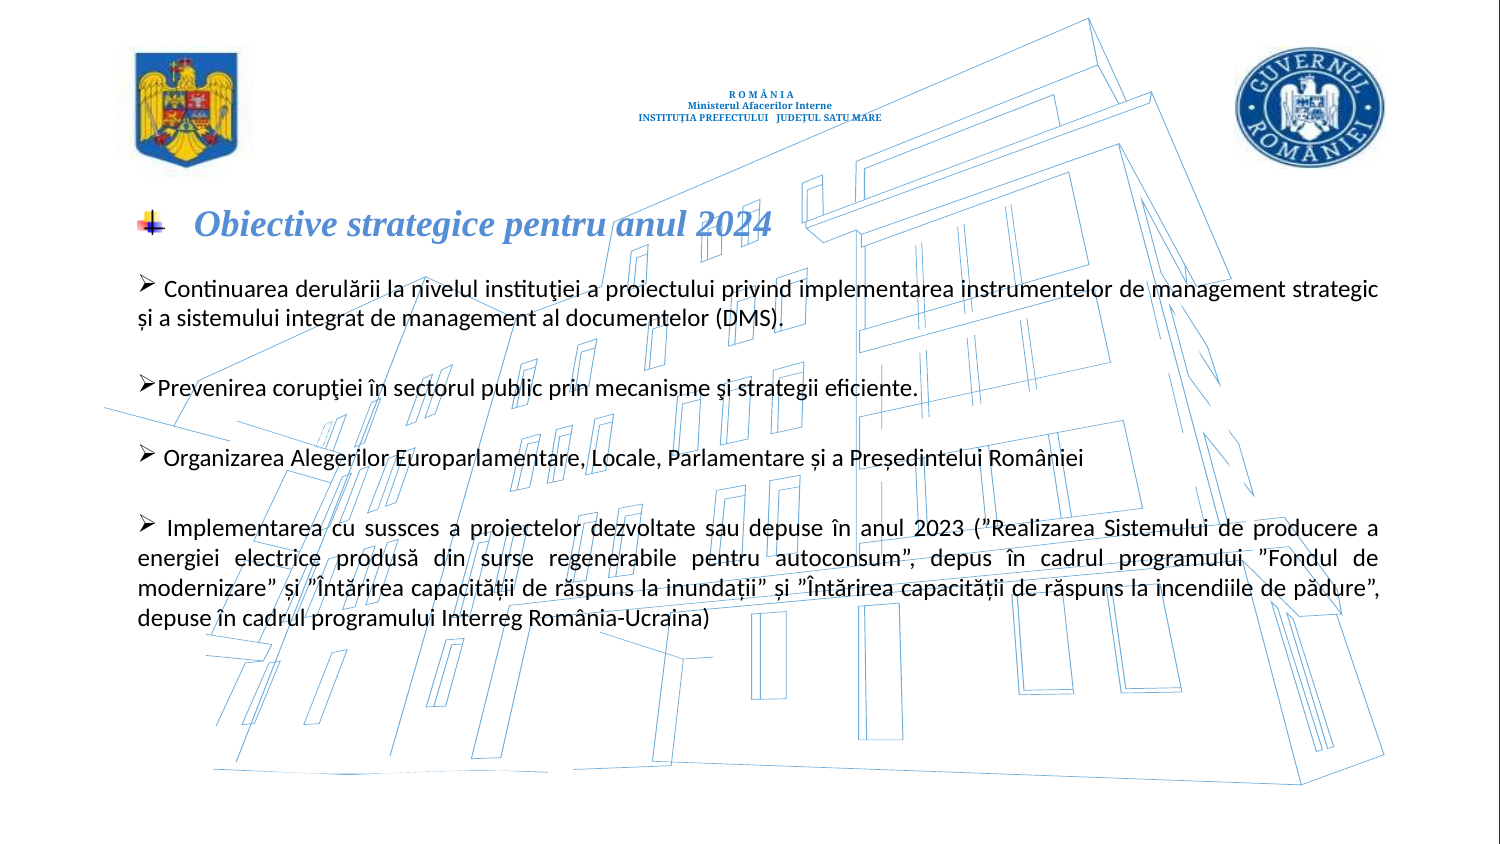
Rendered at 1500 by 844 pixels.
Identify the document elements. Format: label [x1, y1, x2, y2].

text_box [0, 0, 1500, 844]
